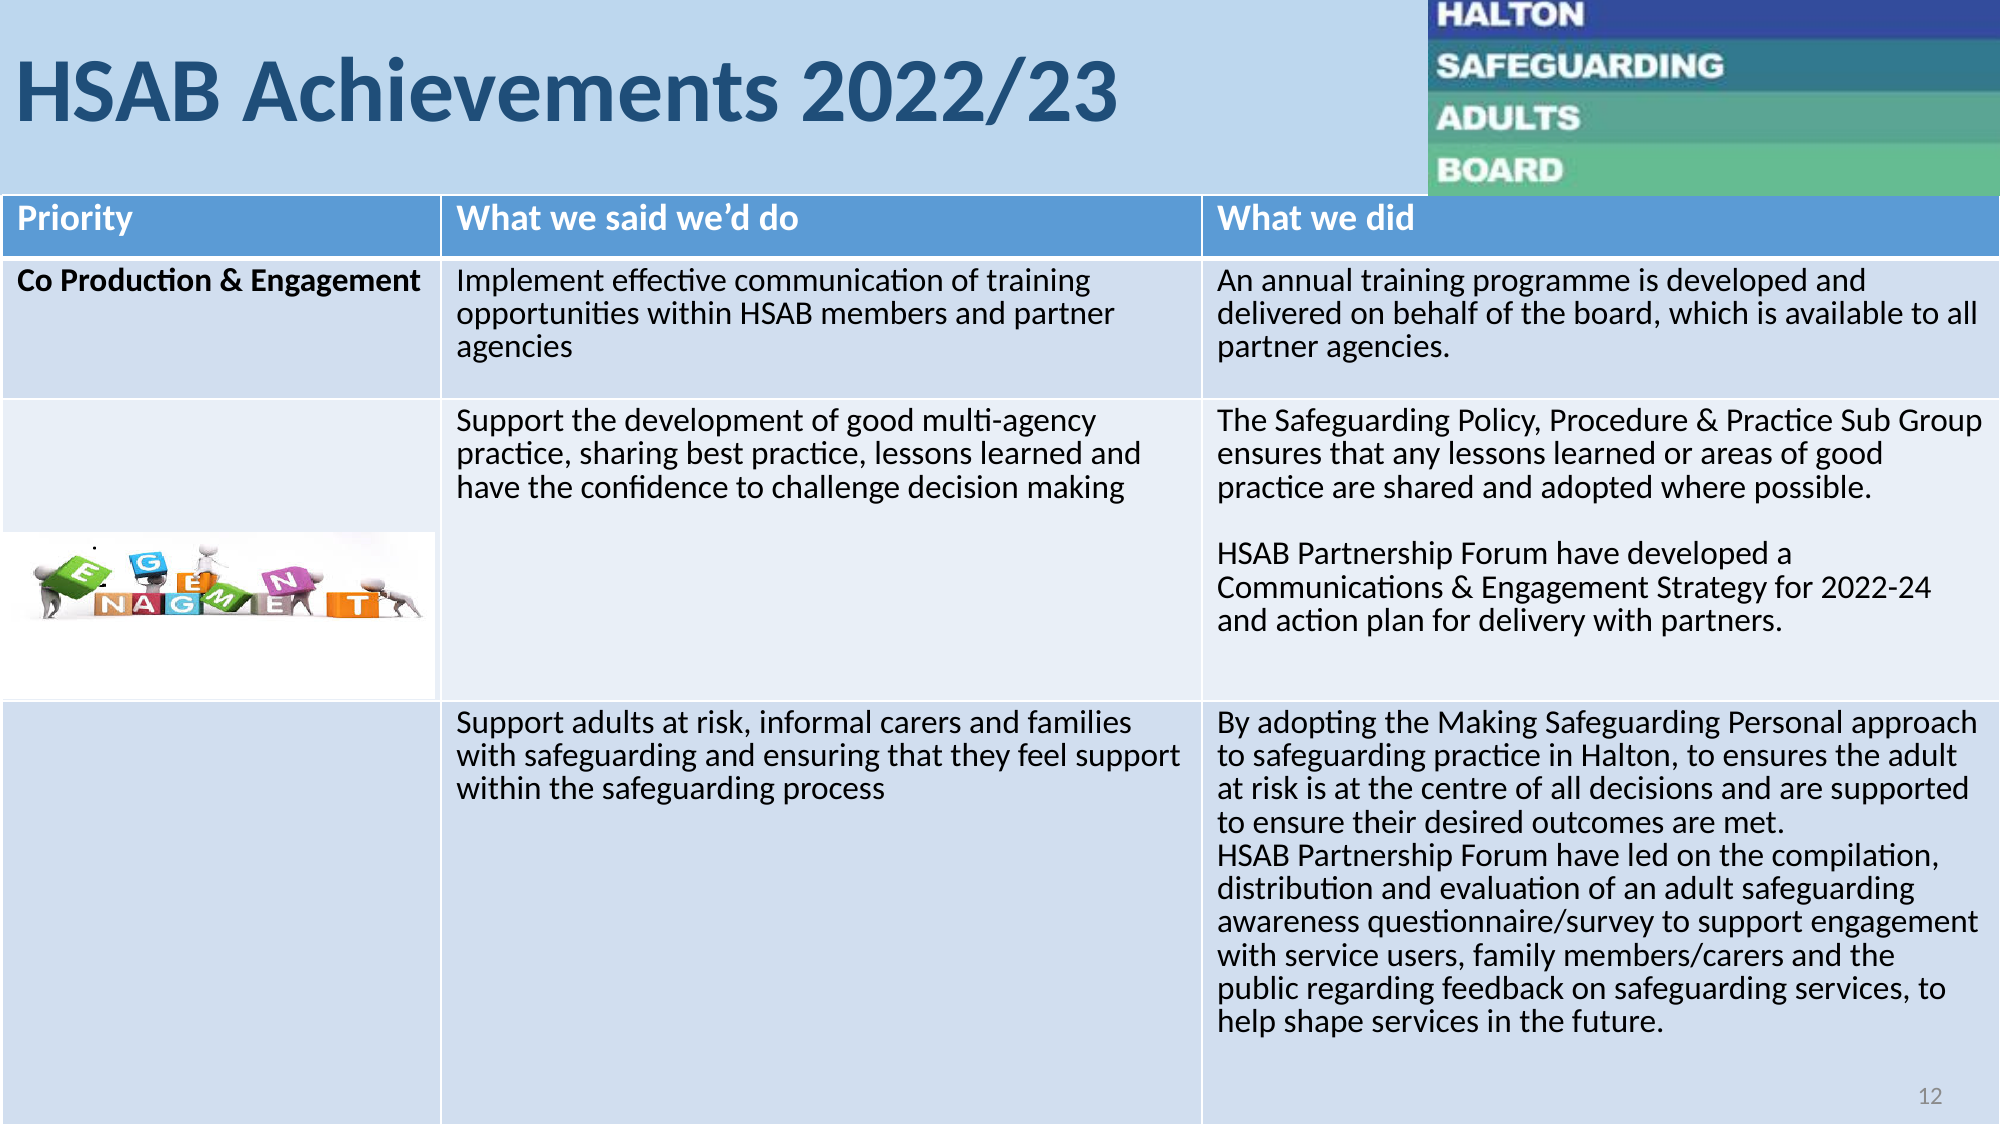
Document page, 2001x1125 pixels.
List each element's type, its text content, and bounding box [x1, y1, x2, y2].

picture [2, 532, 435, 699]
picture [1428, 0, 2000, 196]
table_header Priority [3, 196, 440, 256]
table_header What we said we’d do [442, 196, 1201, 256]
table_cell Co Production & Engagement [3, 261, 440, 398]
table_cell The Safeguarding Policy, Procedure & Practice Sub Group ensures that any lessons learned or areas of good practice are shared and adopted where possible. HSAB Partnership Forum have developed a Communications & Engagement Strategy for 2022-24 and action plan for delivery with partners. [1203, 400, 1999, 700]
table_header What we did [1203, 196, 1999, 256]
table_cell An annual training programme is developed and delivered on behalf of the board, which is available to all partner agencies. [1203, 261, 1999, 398]
table_cell Support the development of good multi-agency practice, sharing best practice, lessons learned and have the confidence to challenge decision making [442, 400, 1201, 700]
table_cell [3, 702, 440, 1124]
table_cell Implement effective communication of training opportunities within HSAB members and partner agencies [442, 261, 1201, 398]
table_cell Support adults at risk, informal carers and families with safeguarding and ensuring that they feel support within the safeguarding process [442, 702, 1201, 1124]
table_cell By adopting the Making Safeguarding Personal approach to safeguarding practice in Halton, to ensures the adult at risk is at the centre of all decisions and are supported to ensure their desired outcomes are met. HSAB Partnership Forum have led on the compilation, distribution and evaluation of an adult safeguarding awareness questionnaire/survey to support engagement with service users, family members/carers and the public regarding feedback on safeguarding services, to help shape services in the future. [1203, 702, 1999, 1124]
table_cell [3, 400, 440, 700]
slide_number 12 [1874, 1065, 1958, 1125]
title HSAB Achievements 2022/23 [0, 0, 1428, 196]
